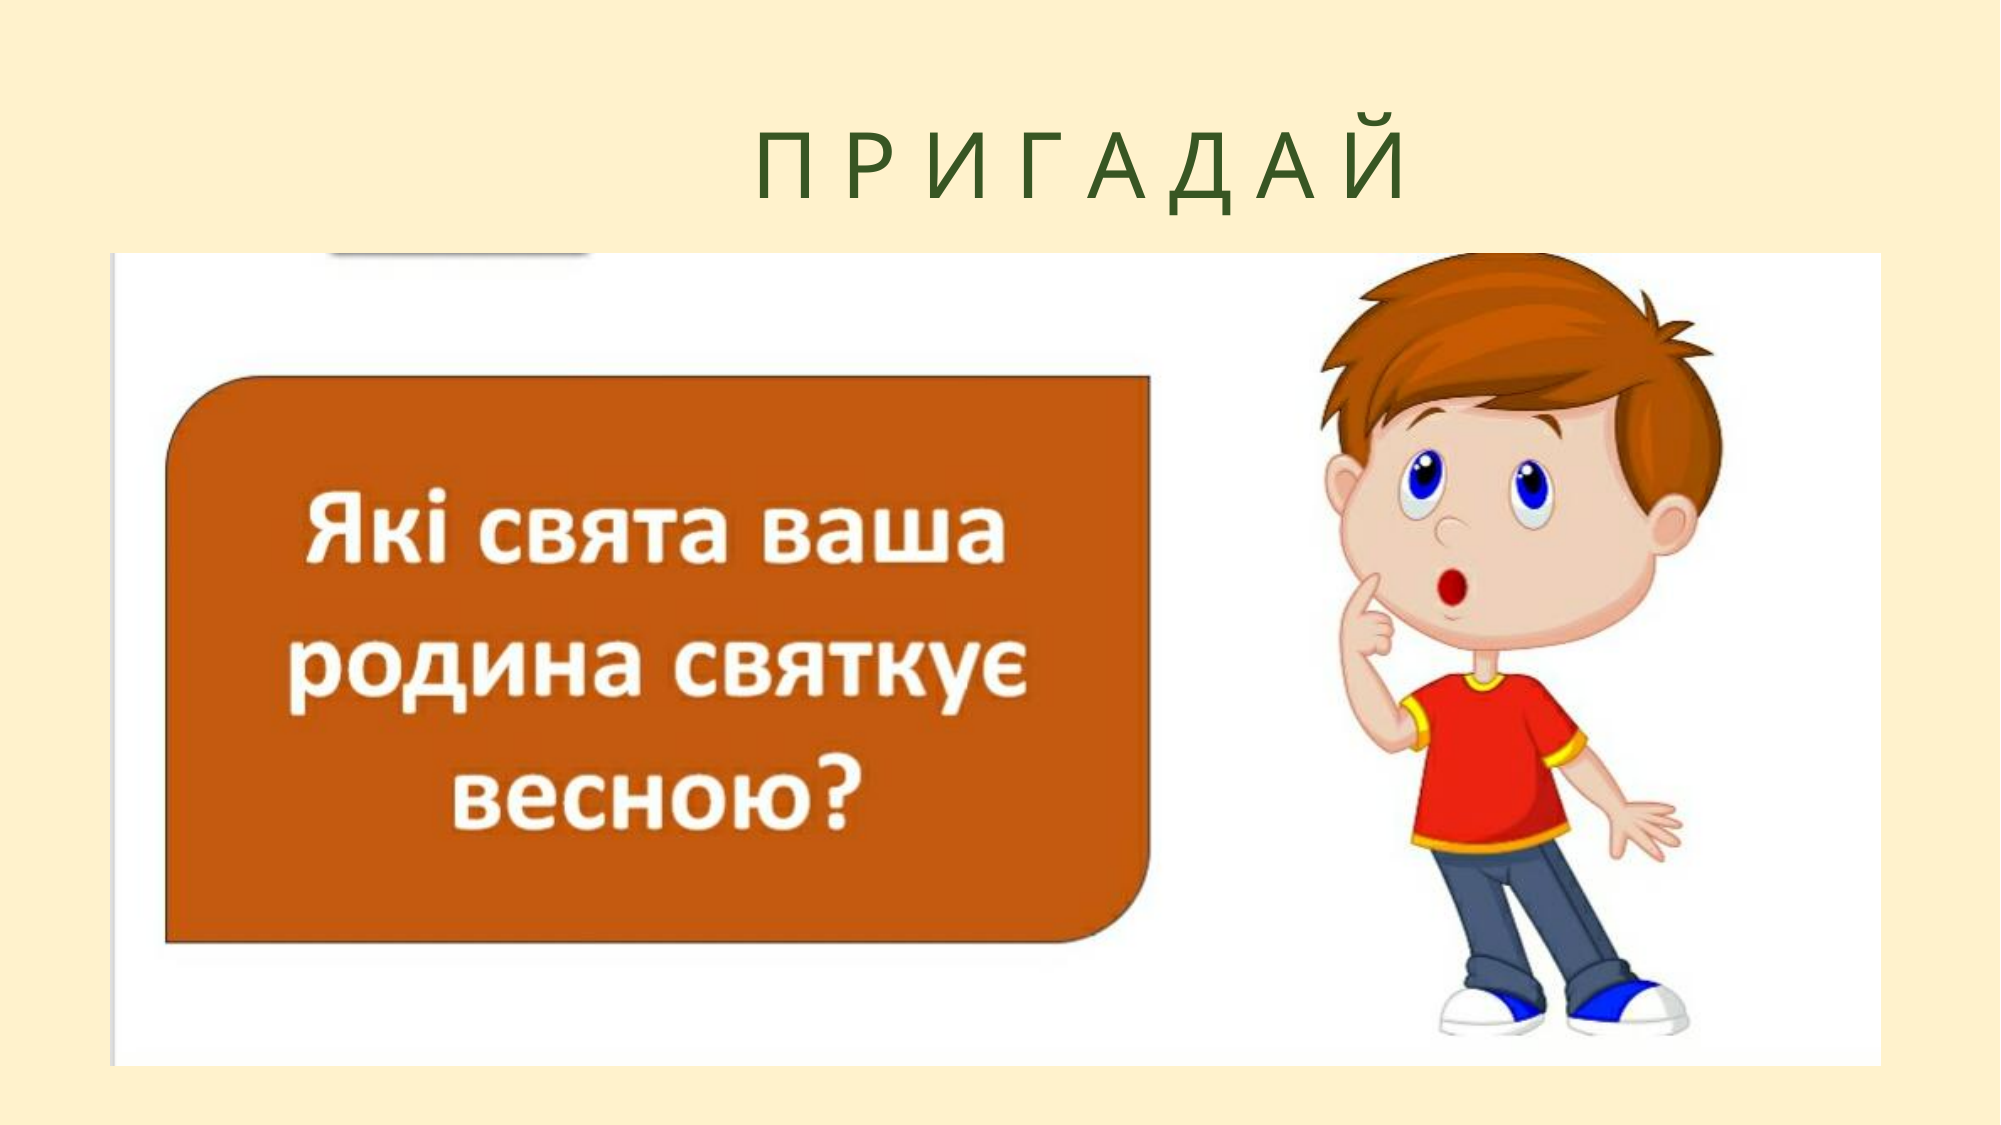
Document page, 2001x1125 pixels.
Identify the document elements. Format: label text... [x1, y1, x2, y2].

title П Р И Г А Д А Й [0, 59, 1725, 278]
picture [110, 253, 1881, 1066]
